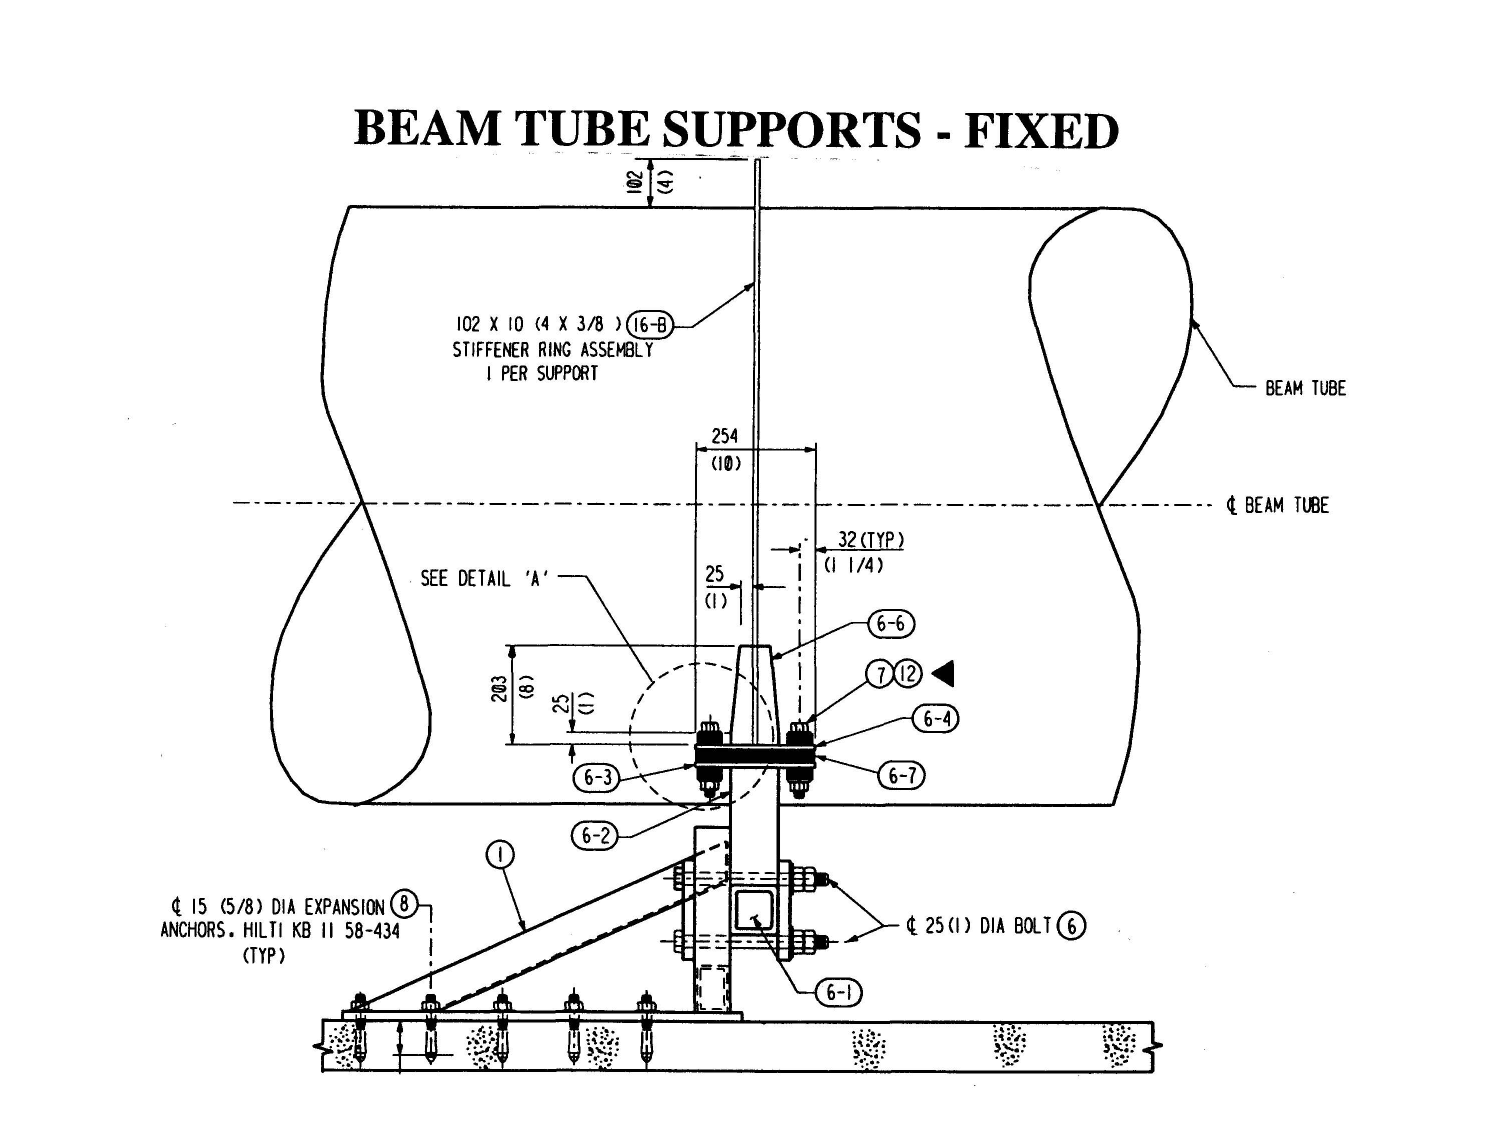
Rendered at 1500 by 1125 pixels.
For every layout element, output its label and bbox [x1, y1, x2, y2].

picture [112, 74, 1370, 1088]
